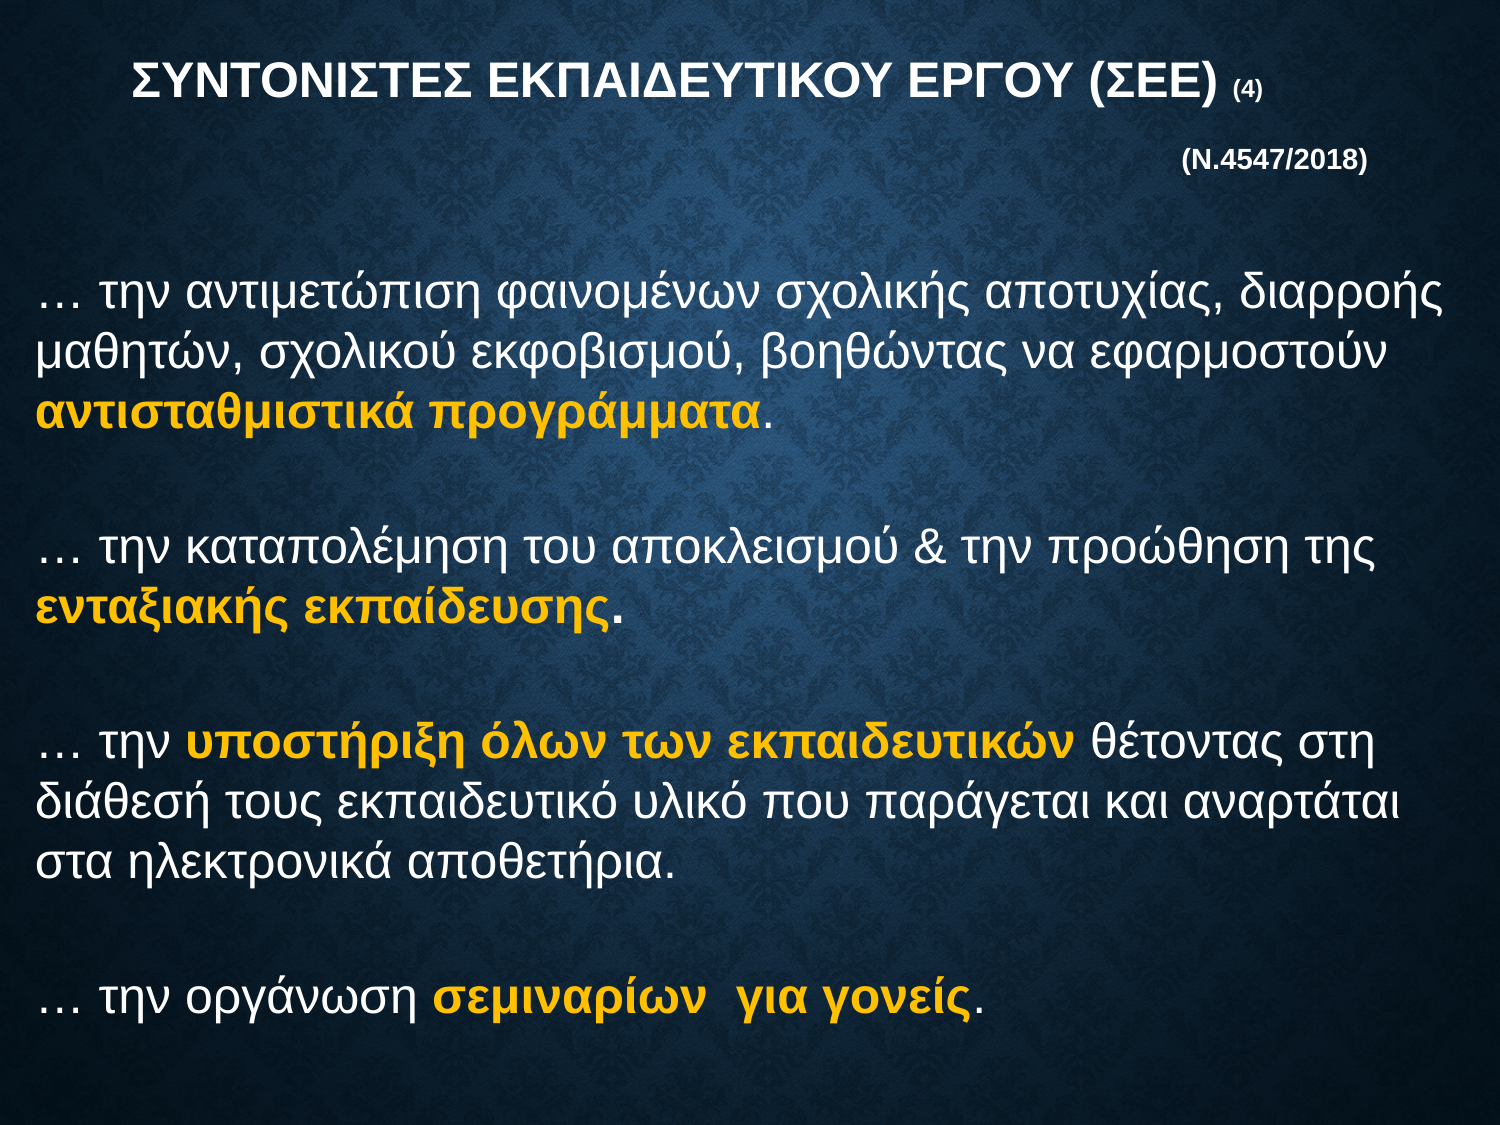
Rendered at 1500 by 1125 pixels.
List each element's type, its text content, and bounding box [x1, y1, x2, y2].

list … την αντιμετώπιση φαινομένων σχολικής αποτυχίας, διαρροής μαθητών, σχολικού εκφοβισμού, βοηθώντας να εφαρμοστούν αντισταθμιστικά προγράμματα. … την καταπολέμηση του αποκλεισμού & την προώθηση της ενταξιακής εκπαίδευσης. … την υποστήριξη όλων των εκπαιδευτικών θέτοντας στη διάθεσή τους εκπαιδευτικό υλικό που παράγεται και αναρτάται στα ηλεκτρονικά αποθετήρια. … την οργάνωση σεμιναρίων για γονείς. [19, 251, 1481, 1104]
title ΣΥΝΤΟΝΙΣΤΕΣ ΕΚΠΑΙΔΕΥΤΙΚΟΥ ΕΡΓΟΥ (σεε) (4) (Ν.4547/2018) [0, 23, 1500, 201]
